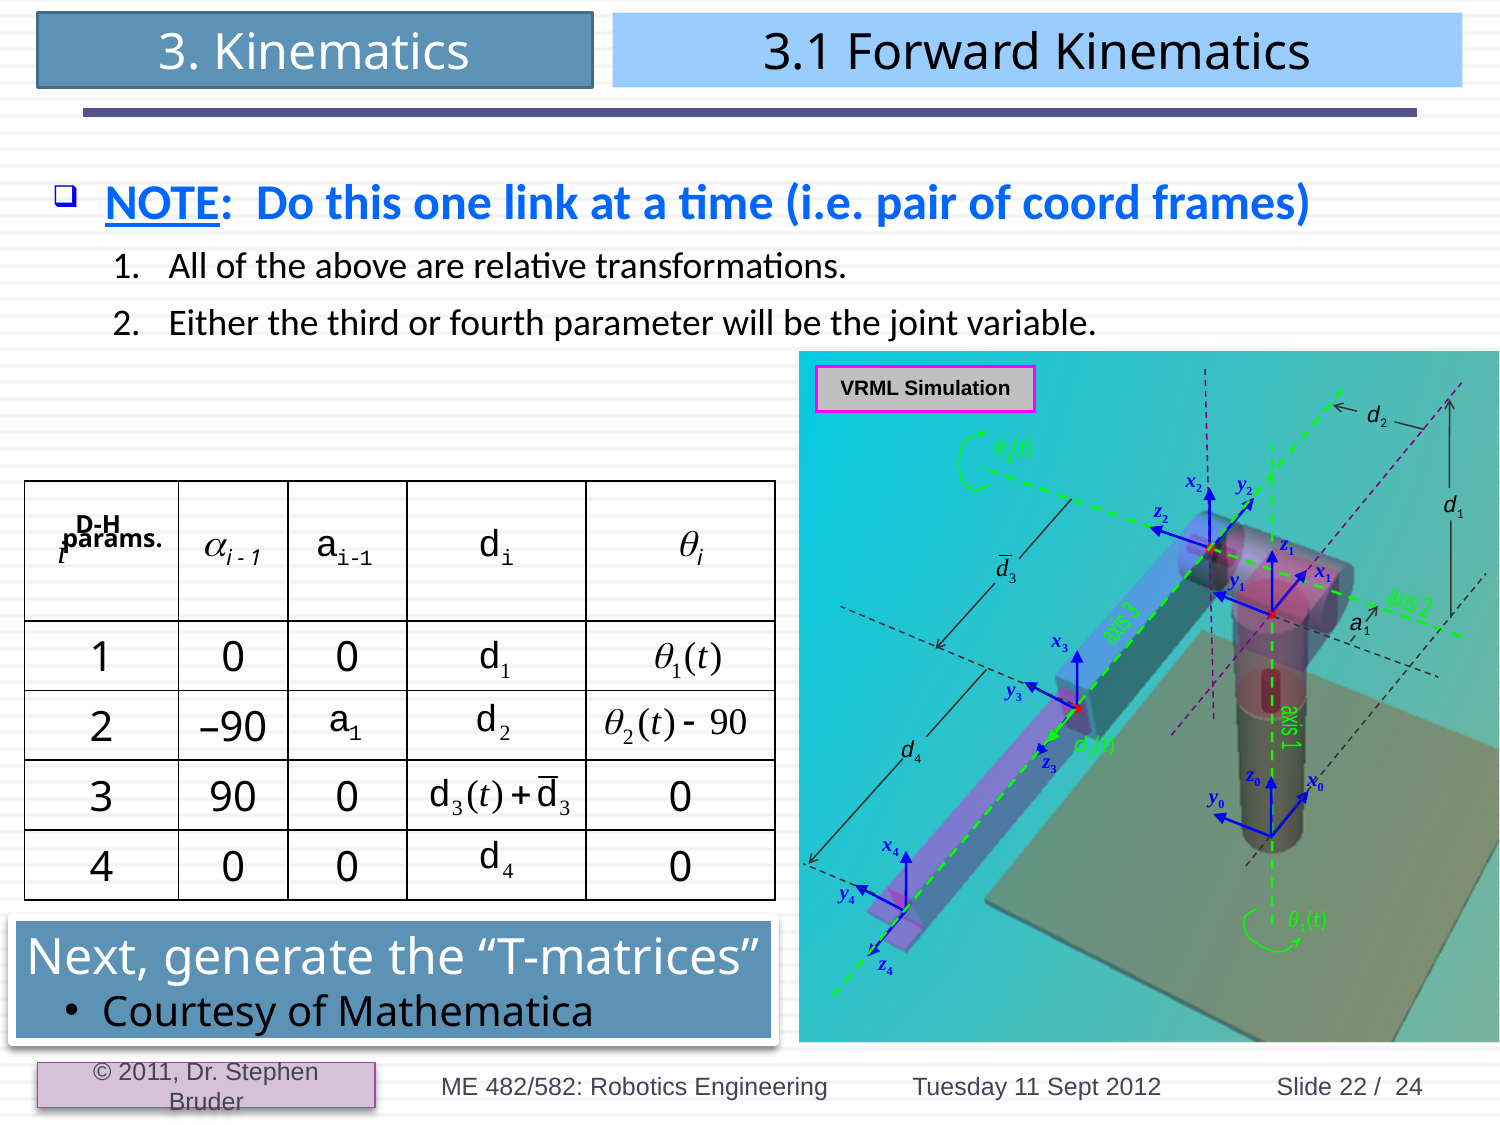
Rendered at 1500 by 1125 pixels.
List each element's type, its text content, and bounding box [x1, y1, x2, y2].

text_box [470, 693, 519, 751]
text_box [474, 630, 516, 688]
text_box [474, 830, 522, 888]
list NOTE: Do this one link at a time (i.e. pair of coord frames) All of the above are relative transformations. Either the third or fourth parameter will be the joint variable. [37, 162, 1463, 1050]
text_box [424, 768, 578, 826]
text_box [649, 630, 728, 688]
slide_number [897, 1062, 1198, 1108]
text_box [674, 518, 716, 576]
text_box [474, 518, 522, 576]
title 3.1 Forward Kinematics [612, 12, 1463, 88]
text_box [324, 693, 369, 751]
text_box Next, generate the “T-matrices” Courtesy of Mathematica [8, 913, 779, 1046]
footer ME 482/582: Robotics Engineering [412, 1062, 858, 1108]
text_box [199, 518, 269, 576]
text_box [599, 696, 753, 754]
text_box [311, 518, 378, 576]
slide_number Slide 22 / 24 [1237, 1062, 1463, 1108]
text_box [798, 351, 1500, 1045]
